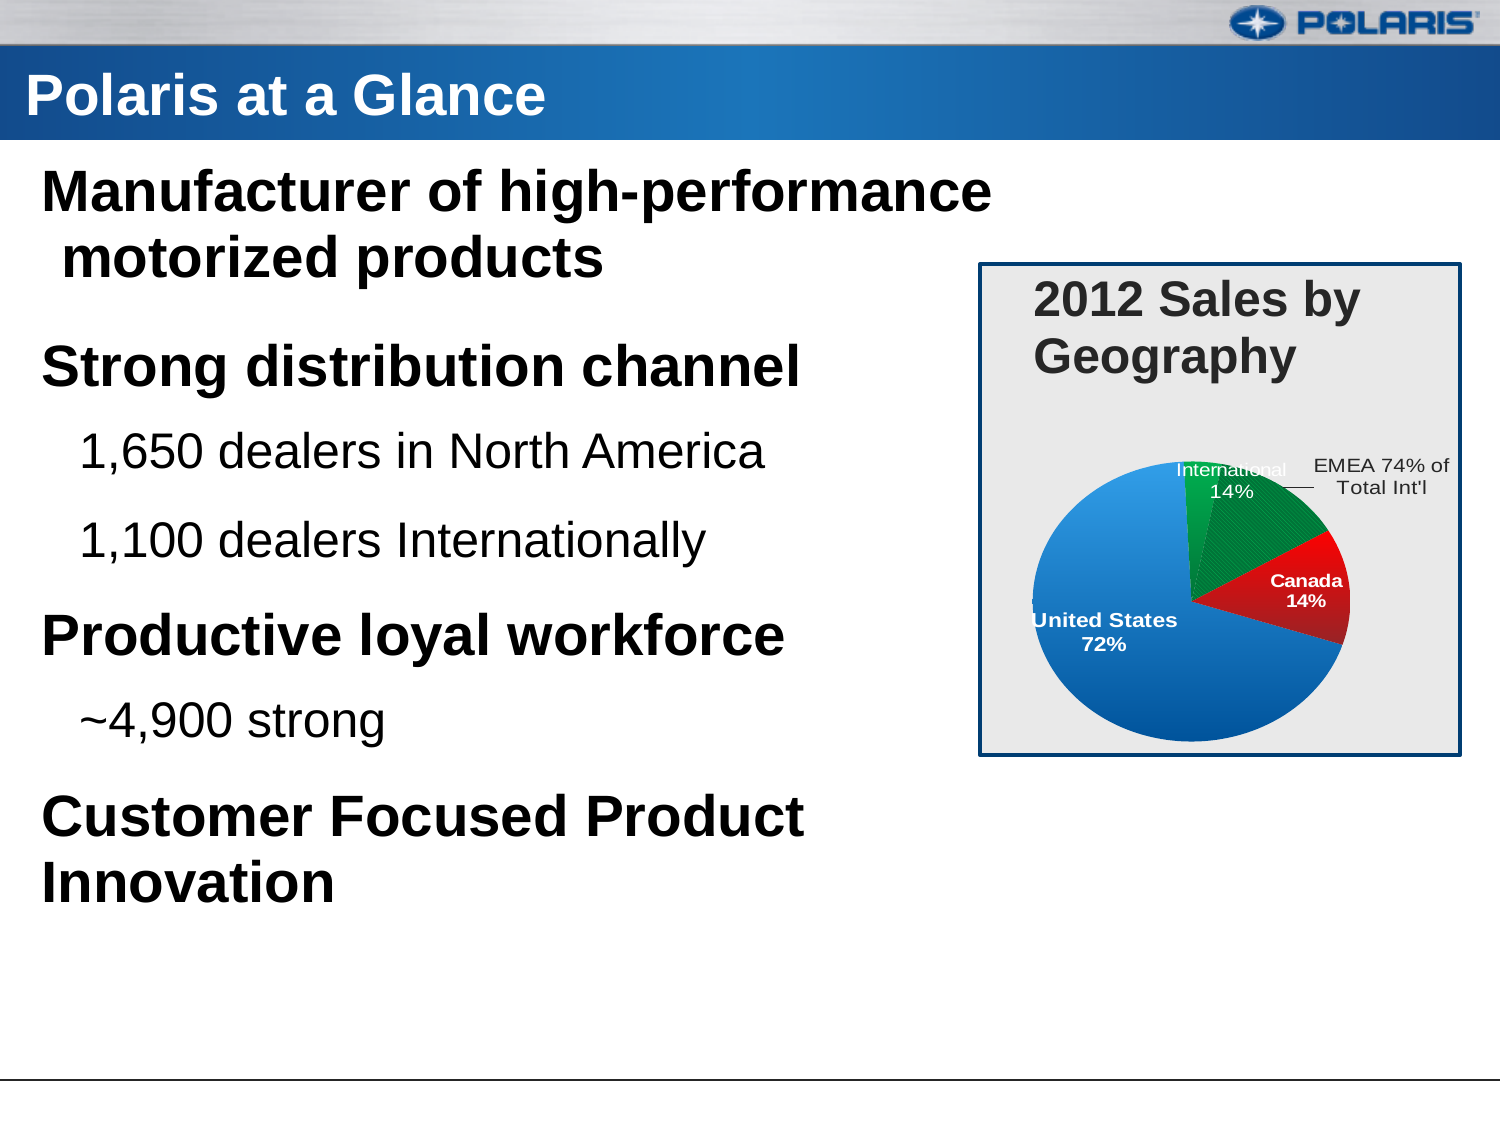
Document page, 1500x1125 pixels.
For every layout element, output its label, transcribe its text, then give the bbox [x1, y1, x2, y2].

title Polaris at a Glance [25, 48, 1474, 137]
text_box 2012 Sales by Geography [1018, 263, 1500, 316]
picture [0, 0, 1500, 46]
list Manufacturer of high-performance motorized products Strong distribution channel 1,650 dealers in North America 1,100 dealers Internationally Productive loyal workforce ~4,900 strong Customer Focused Product Innovation [26, 151, 1105, 1025]
chart [840, 410, 1500, 752]
text_box [1105, 316, 1462, 409]
